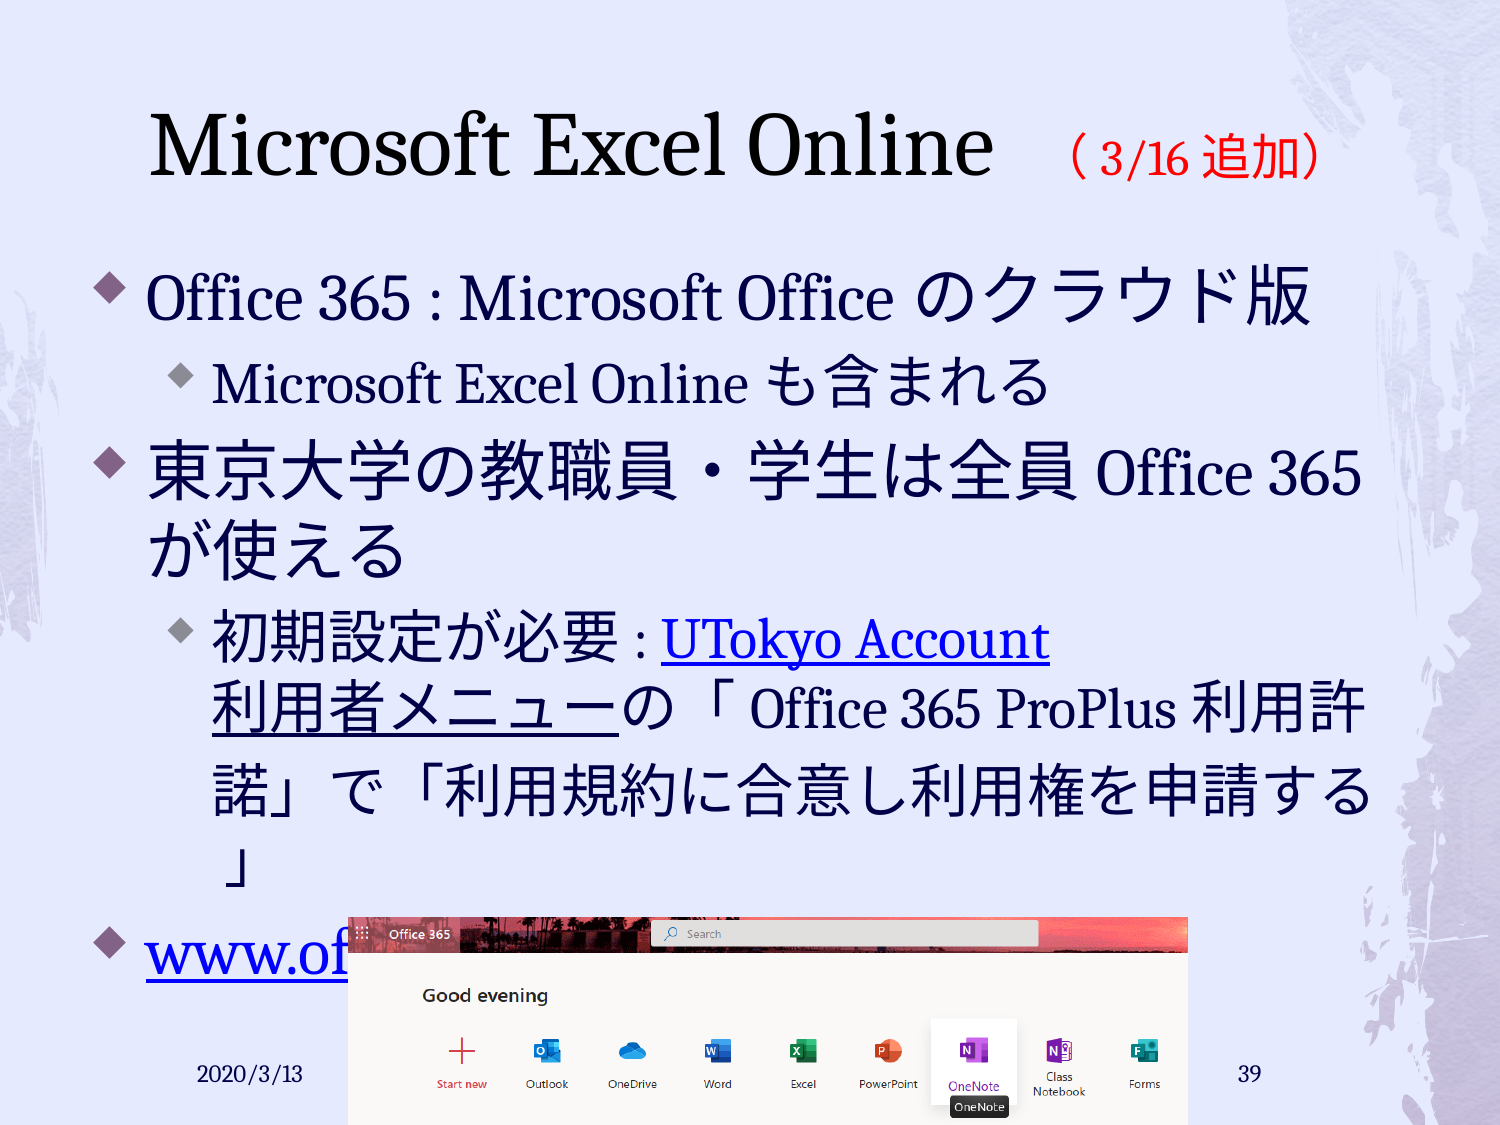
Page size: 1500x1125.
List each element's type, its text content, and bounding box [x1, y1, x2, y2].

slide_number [75, 1042, 339, 1103]
slide_number 39 [1198, 1042, 1425, 1103]
picture [348, 917, 1188, 1125]
title Microsoft Excel Online （3/16追加） [75, 45, 1425, 233]
list Office 365 : Microsoft Officeのクラウド版 Microsoft Excel Onlineも含まれる 東京大学の教職員・学生は全員Office 365が使える 初期設定が必要: UTokyo Account利用者メニューの「Office 365 ProPlus利用許諾」で「利用規約に合意し利用権を申請する 」 www.office.com からログイン [75, 246, 1425, 989]
table_cell 9 [340, 909, 1197, 989]
